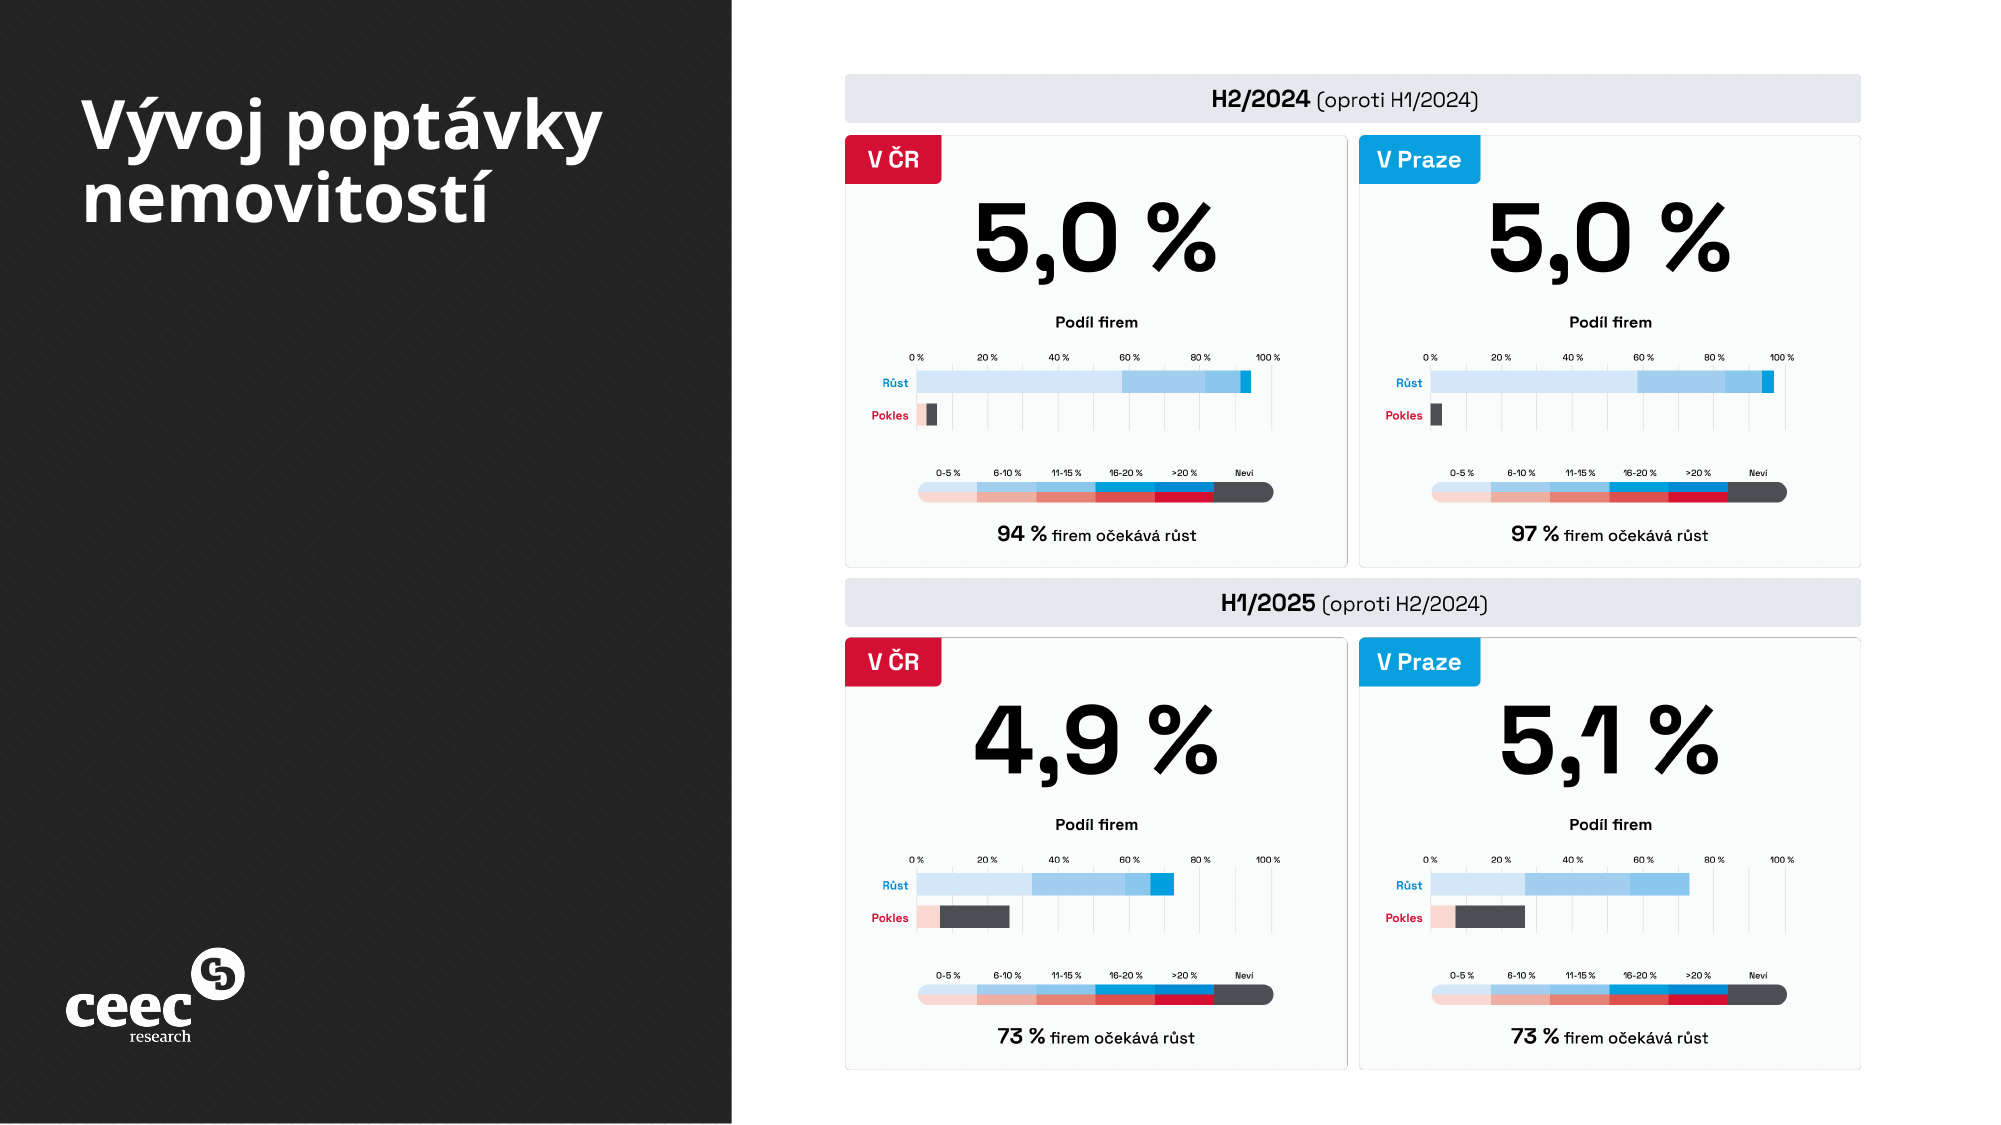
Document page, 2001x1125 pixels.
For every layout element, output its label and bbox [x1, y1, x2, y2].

picture [0, 0, 732, 1125]
picture [844, 74, 1861, 1071]
